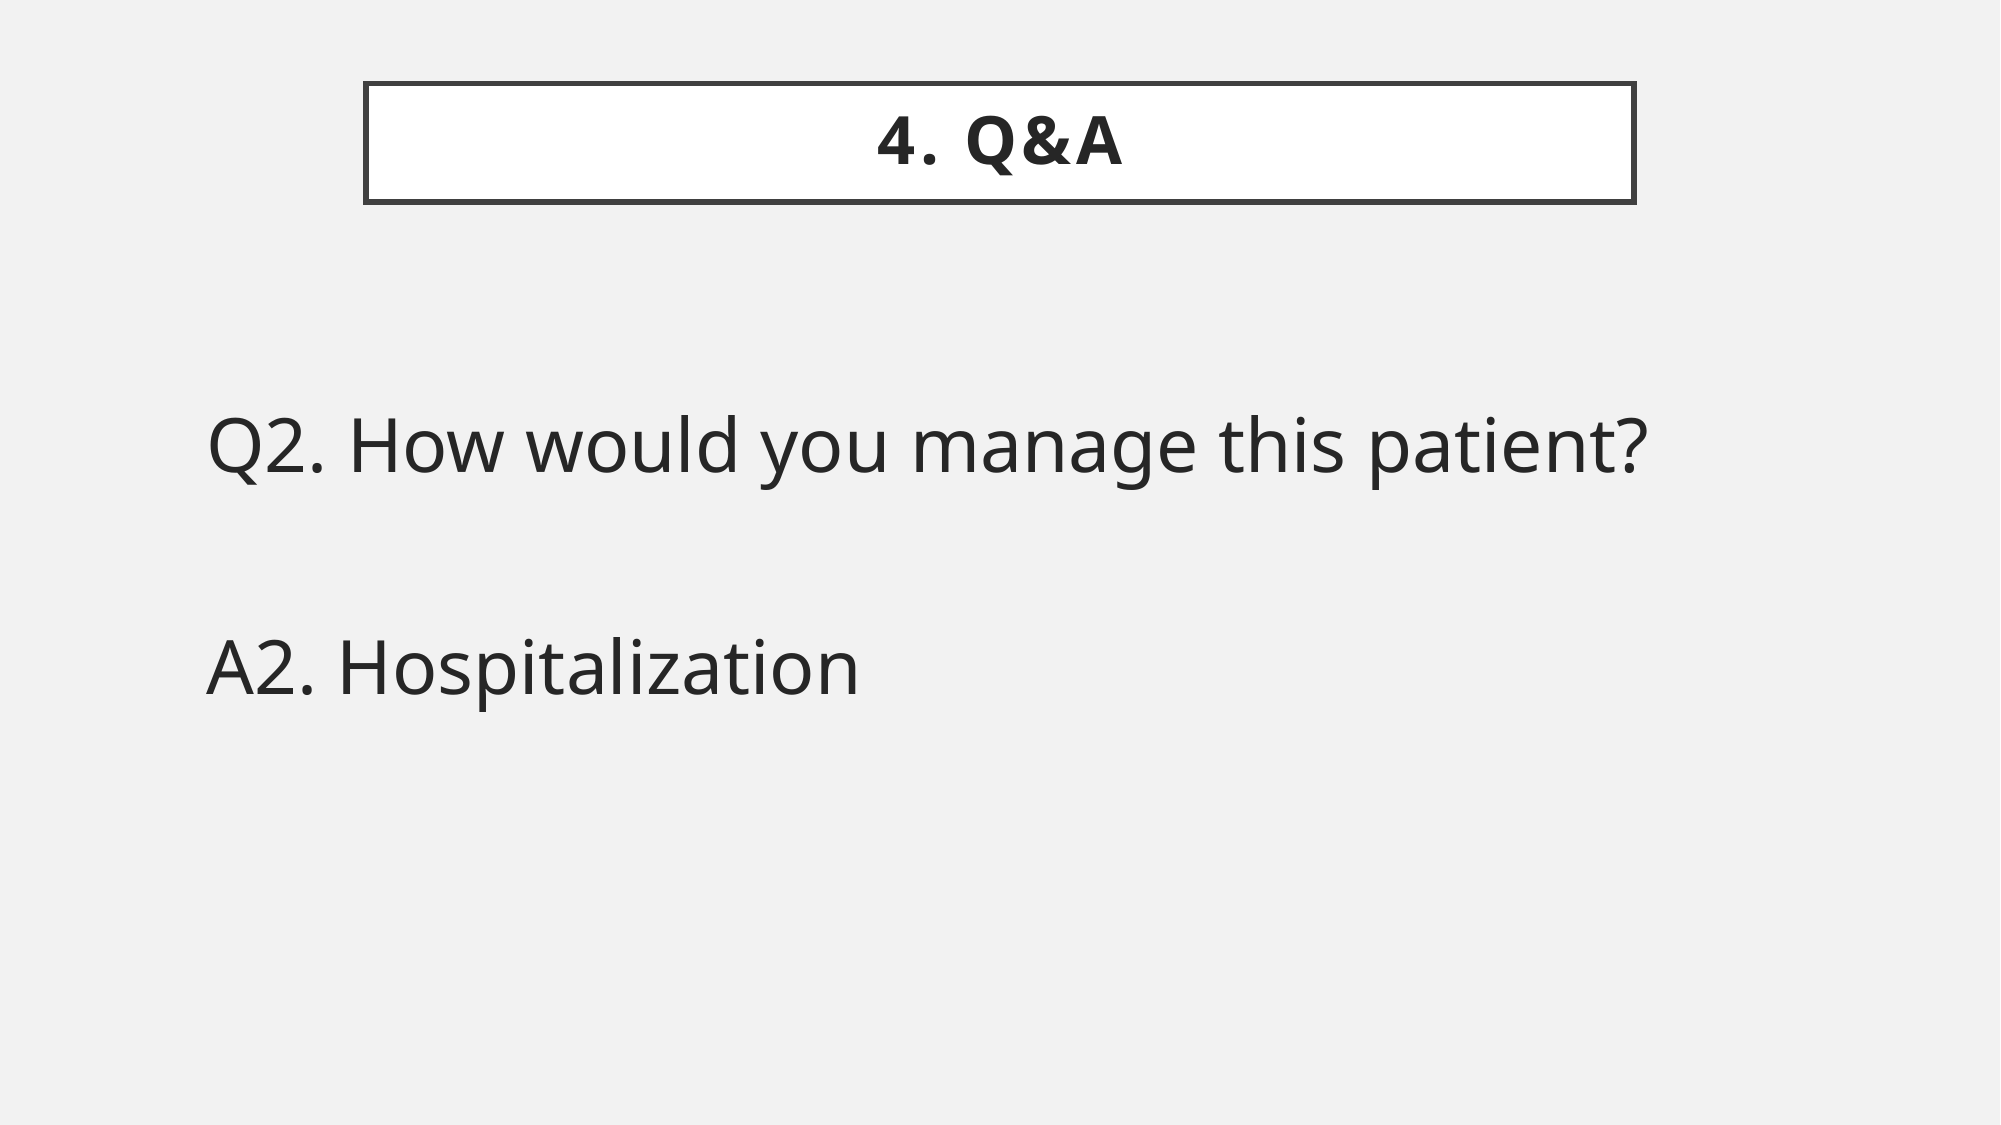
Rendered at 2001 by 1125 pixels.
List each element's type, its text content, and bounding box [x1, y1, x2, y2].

list Q2. How would you manage this patient? A2. Hospitalization [191, 389, 1894, 899]
title 4. Q&A [363, 81, 1637, 205]
